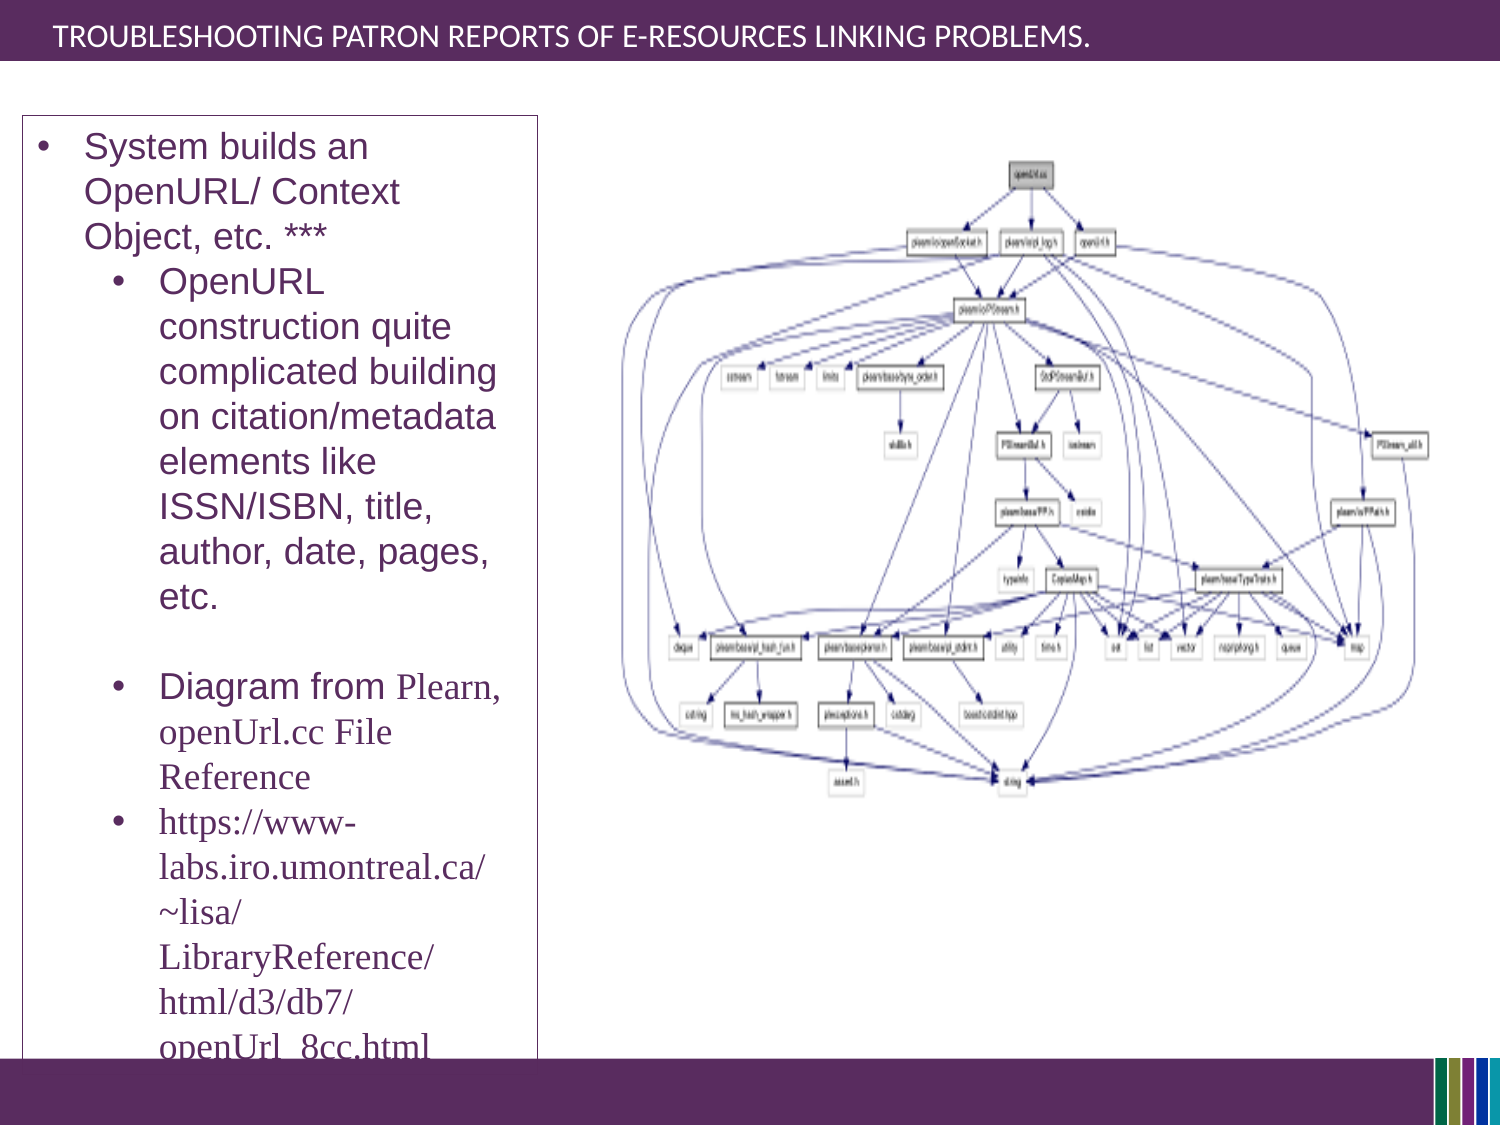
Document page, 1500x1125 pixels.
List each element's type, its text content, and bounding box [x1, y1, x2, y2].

list [22, 61, 1478, 1073]
picture [619, 159, 1459, 906]
text_box System builds an OpenURL/ Context Object, etc. *** OpenURL construction quite complicated building on citation/metadata elements like ISSN/ISBN, title, author, date, pages, etc. Diagram from Plearn, openUrl.cc File Reference https://www-labs.iro.umontreal.ca/~lisa/LibraryReference/html/d3/db7/openUrl_8cc.html [22, 115, 538, 1075]
title Troubleshooting patron reports of e-resources linking problems. [37, 0, 1388, 61]
